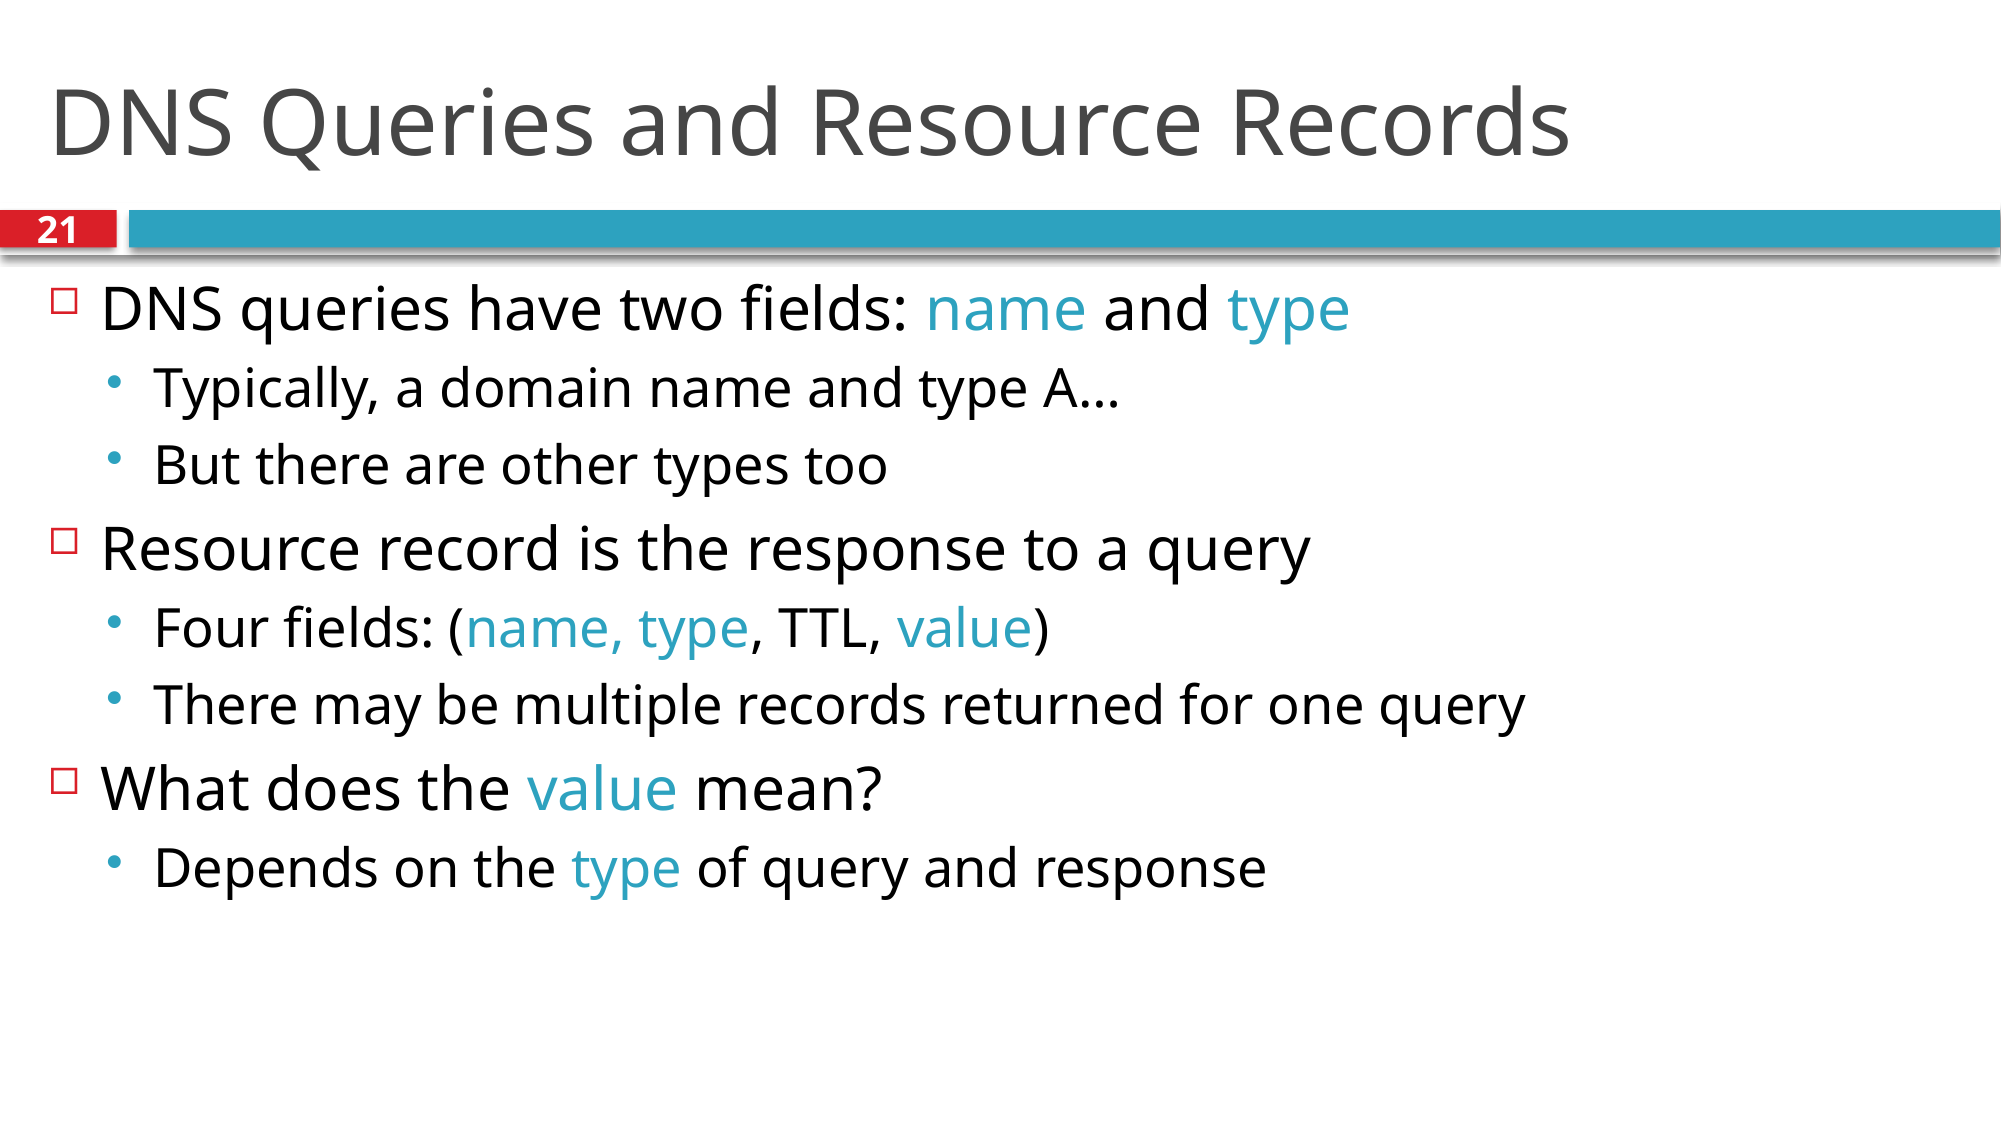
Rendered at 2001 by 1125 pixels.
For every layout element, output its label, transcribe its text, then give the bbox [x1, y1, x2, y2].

slide_number 21 [0, 206, 117, 257]
list DNS queries have two fields: name and type Typically, a domain name and type A… But there are other types too Resource record is the response to a query Four fields: (name, type, TTL, value) There may be multiple records returned for one query What does the value mean? Depends on the type of query and response [33, 262, 1967, 1100]
title DNS Queries and Resource Records [33, 37, 1967, 200]
